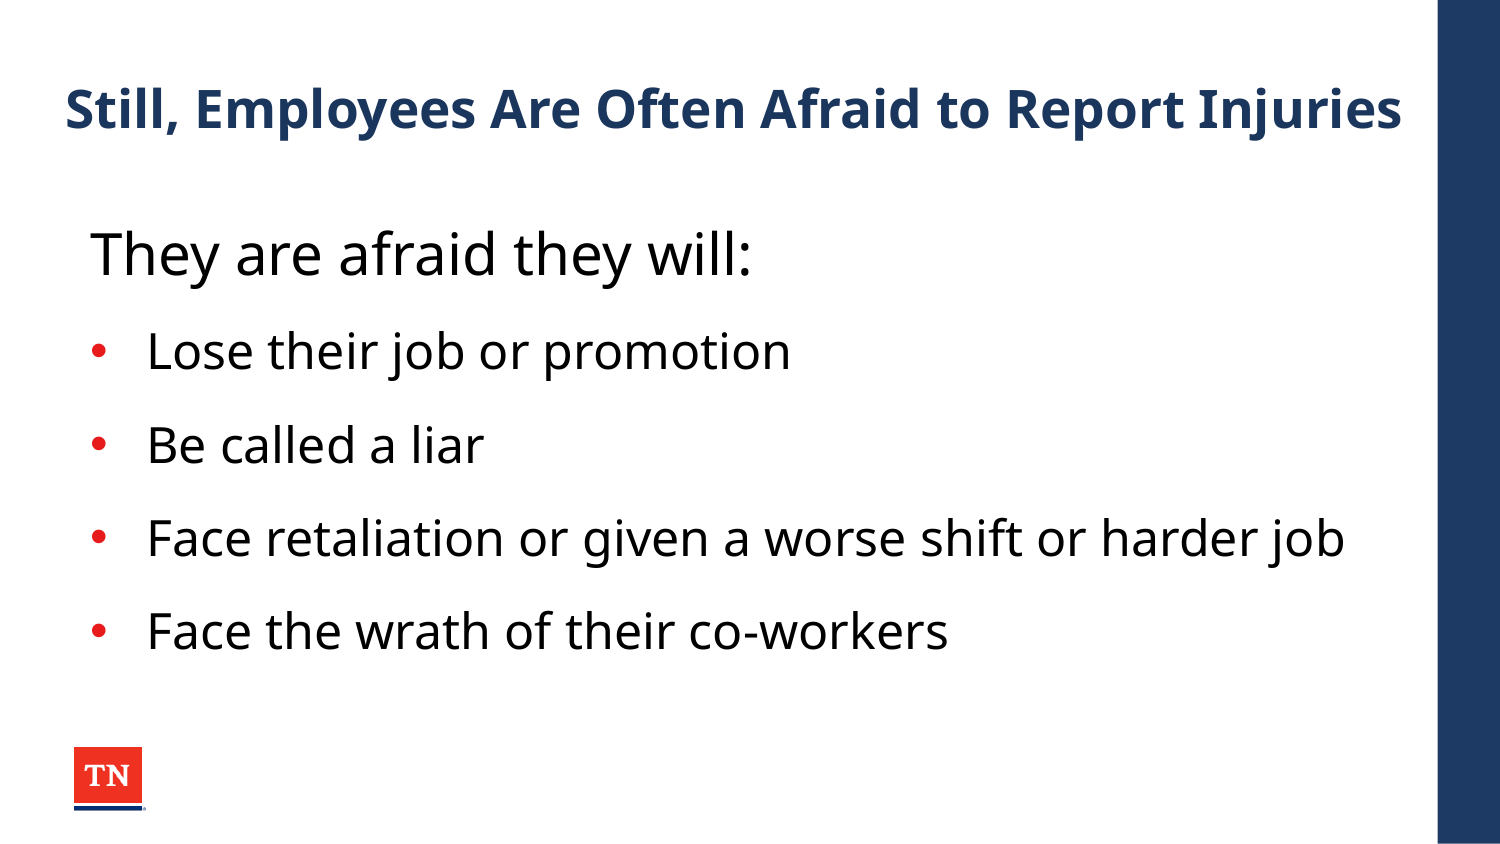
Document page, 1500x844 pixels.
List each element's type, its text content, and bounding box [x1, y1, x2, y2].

list They are afraid they will: Lose their job or promotion Be called a liar Face retaliation or given a worse shift or harder job Face the wrath of their co-workers [75, 209, 1425, 772]
title Still, Employees Are Often Afraid to Report Injuries [50, 37, 1438, 179]
